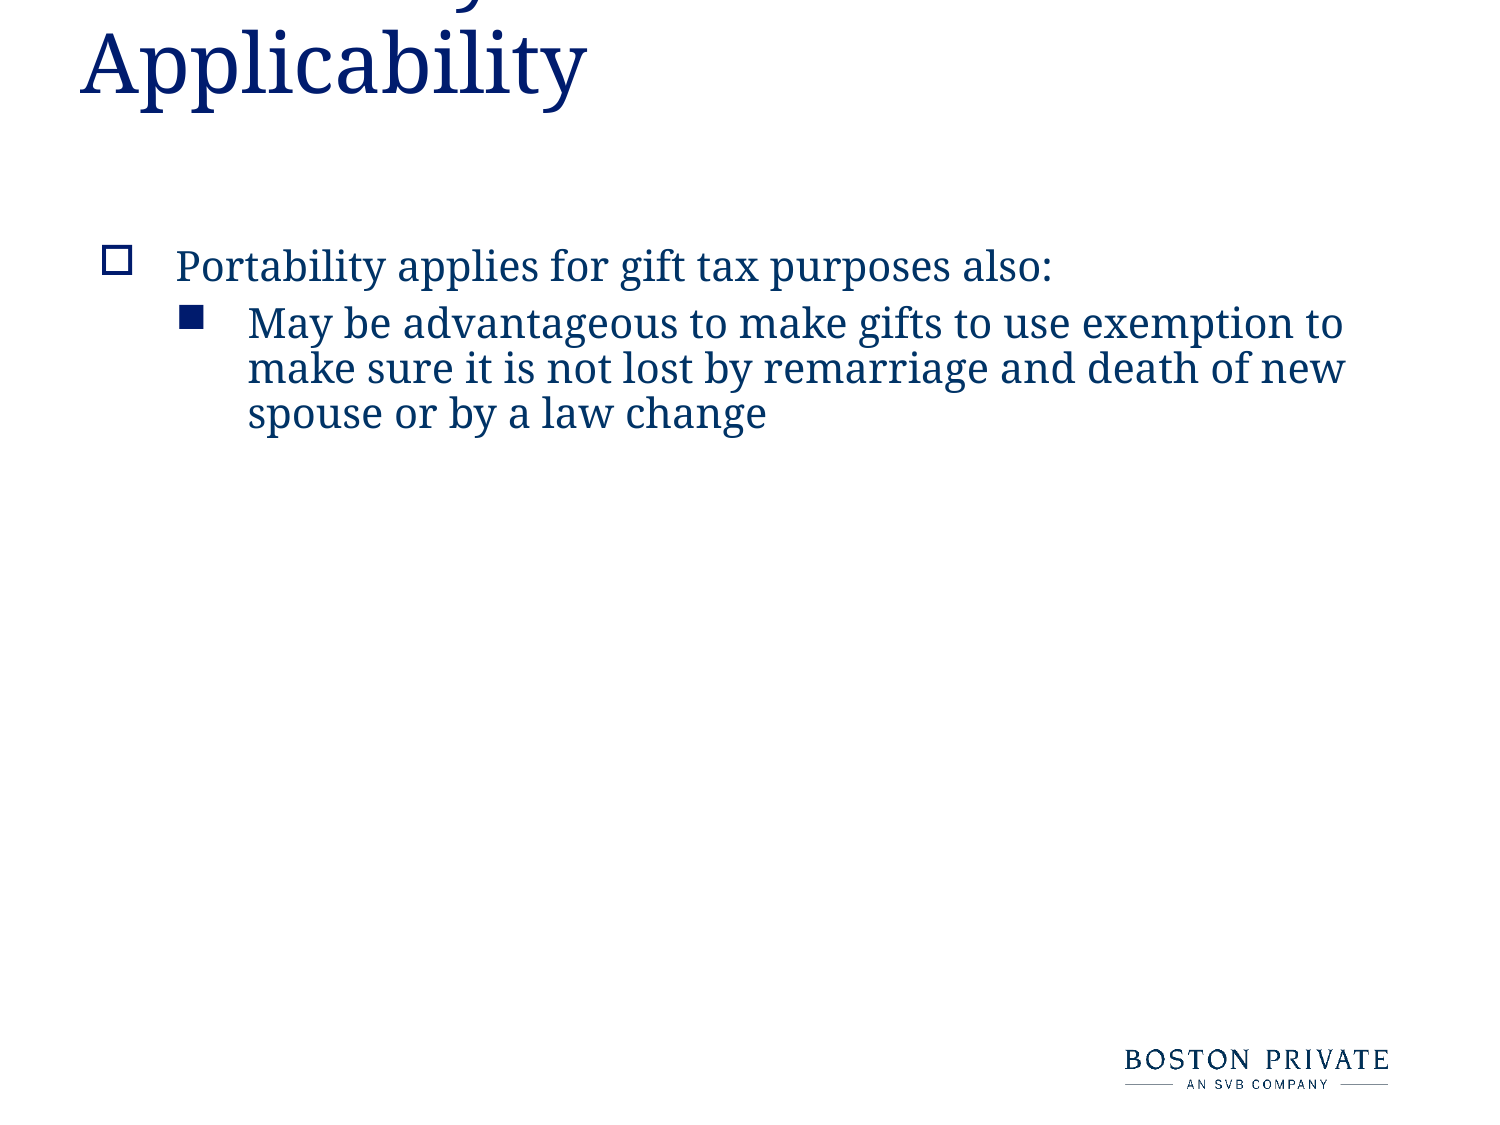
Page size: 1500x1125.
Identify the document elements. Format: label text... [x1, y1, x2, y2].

list Portability applies for gift tax purposes also: May be advantageous to make gifts to use exemption to make sure it is not lost by remarriage and death of new spouse or by a law change [83, 187, 1420, 929]
picture [1124, 1049, 1388, 1090]
title Portability – Gift Tax Applicability [65, 0, 1416, 118]
